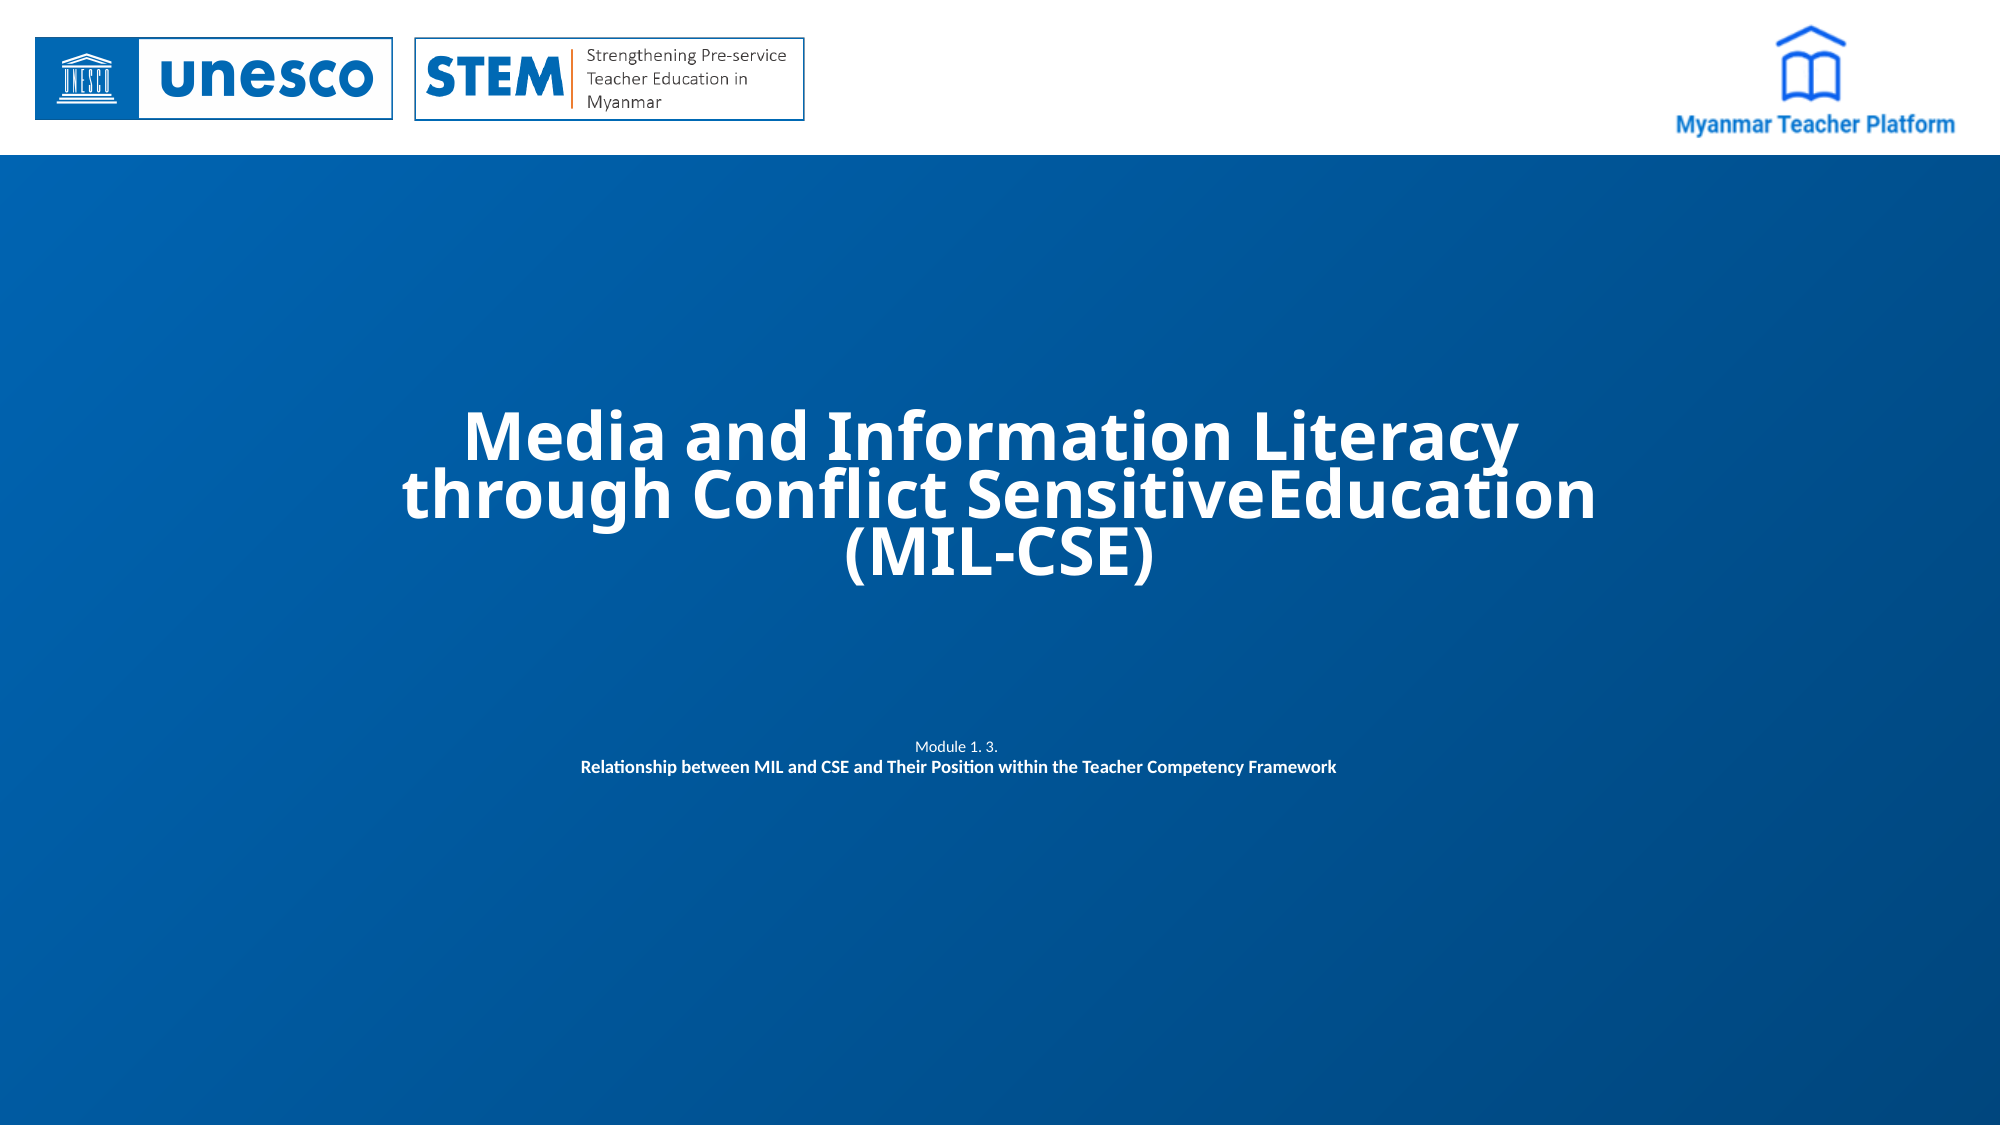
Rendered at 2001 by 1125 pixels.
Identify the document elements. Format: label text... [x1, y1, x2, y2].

picture [1657, 13, 1965, 144]
title Media and Information Literacy through Conflict SensitiveEducation (MIL-CSE) [345, 407, 1655, 597]
subtitle Module 1. 3. Relationship between MIL and CSE and Their Position within the Teacher Competency Framework [211, 717, 1706, 783]
picture [35, 26, 816, 149]
